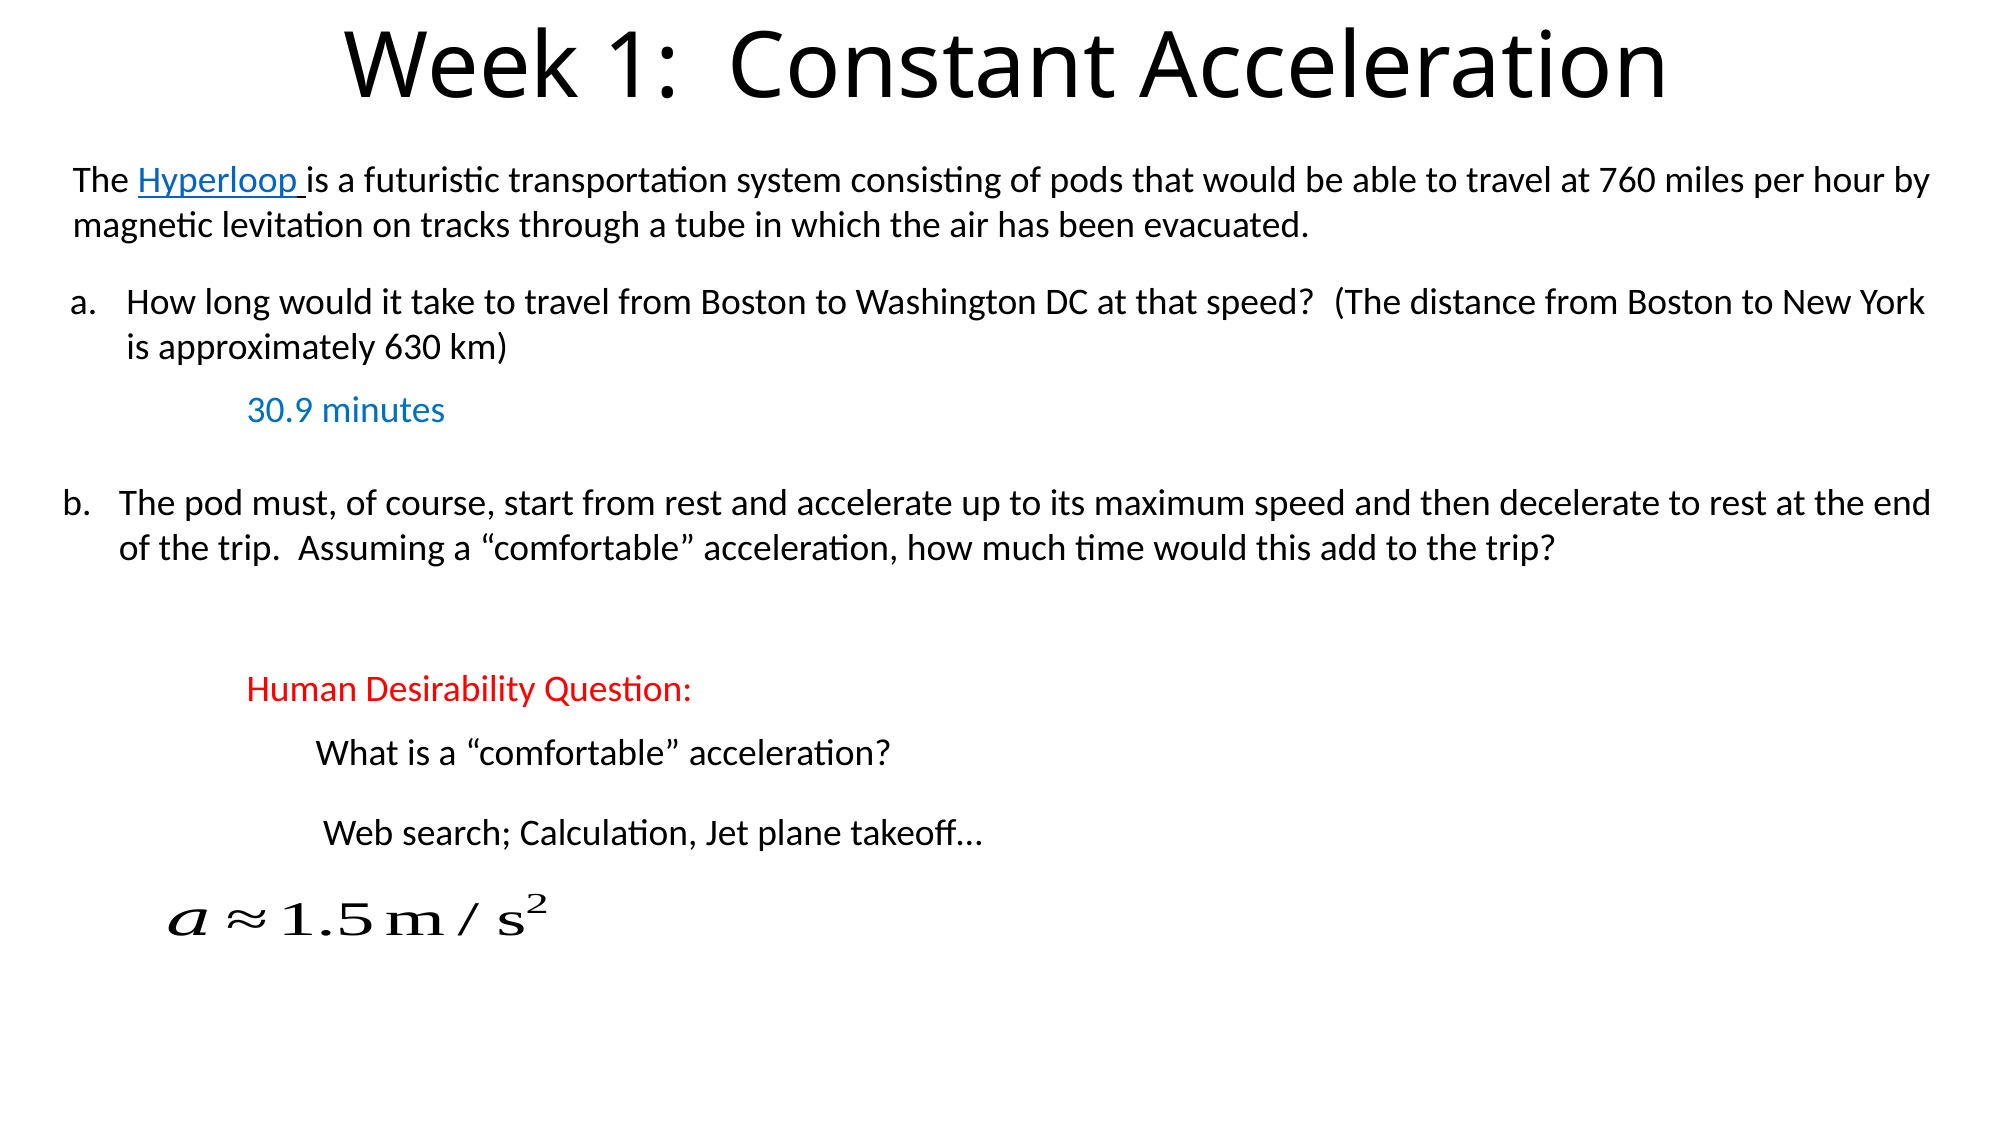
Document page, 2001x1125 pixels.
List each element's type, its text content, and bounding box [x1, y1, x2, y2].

text_box The Hyperloop is a futuristic transportation system consisting of pods that would be able to travel at 760 miles per hour by magnetic levitation on tracks through a tube in which the air has been evacuated. [57, 148, 1963, 253]
text_box 30.9 minutes [231, 377, 554, 437]
text_box Human Desirability Question: [231, 656, 824, 717]
text_box The pod must, of course, start from rest and accelerate up to its maximum speed and then decelerate to rest at the end of the trip. Assuming a “comfortable” acceleration, how much time would this add to the trip? [47, 470, 1953, 576]
text_box How long would it take to travel from Boston to Washington DC at that speed? (The distance from Boston to New York is approximately 630 km) [55, 269, 1960, 375]
title Week 1: Constant Acceleration [144, 0, 1870, 135]
text_box Web search; Calculation, Jet plane takeoff… [308, 800, 1008, 861]
text_box What is a “comfortable” acceleration? [300, 720, 1000, 781]
